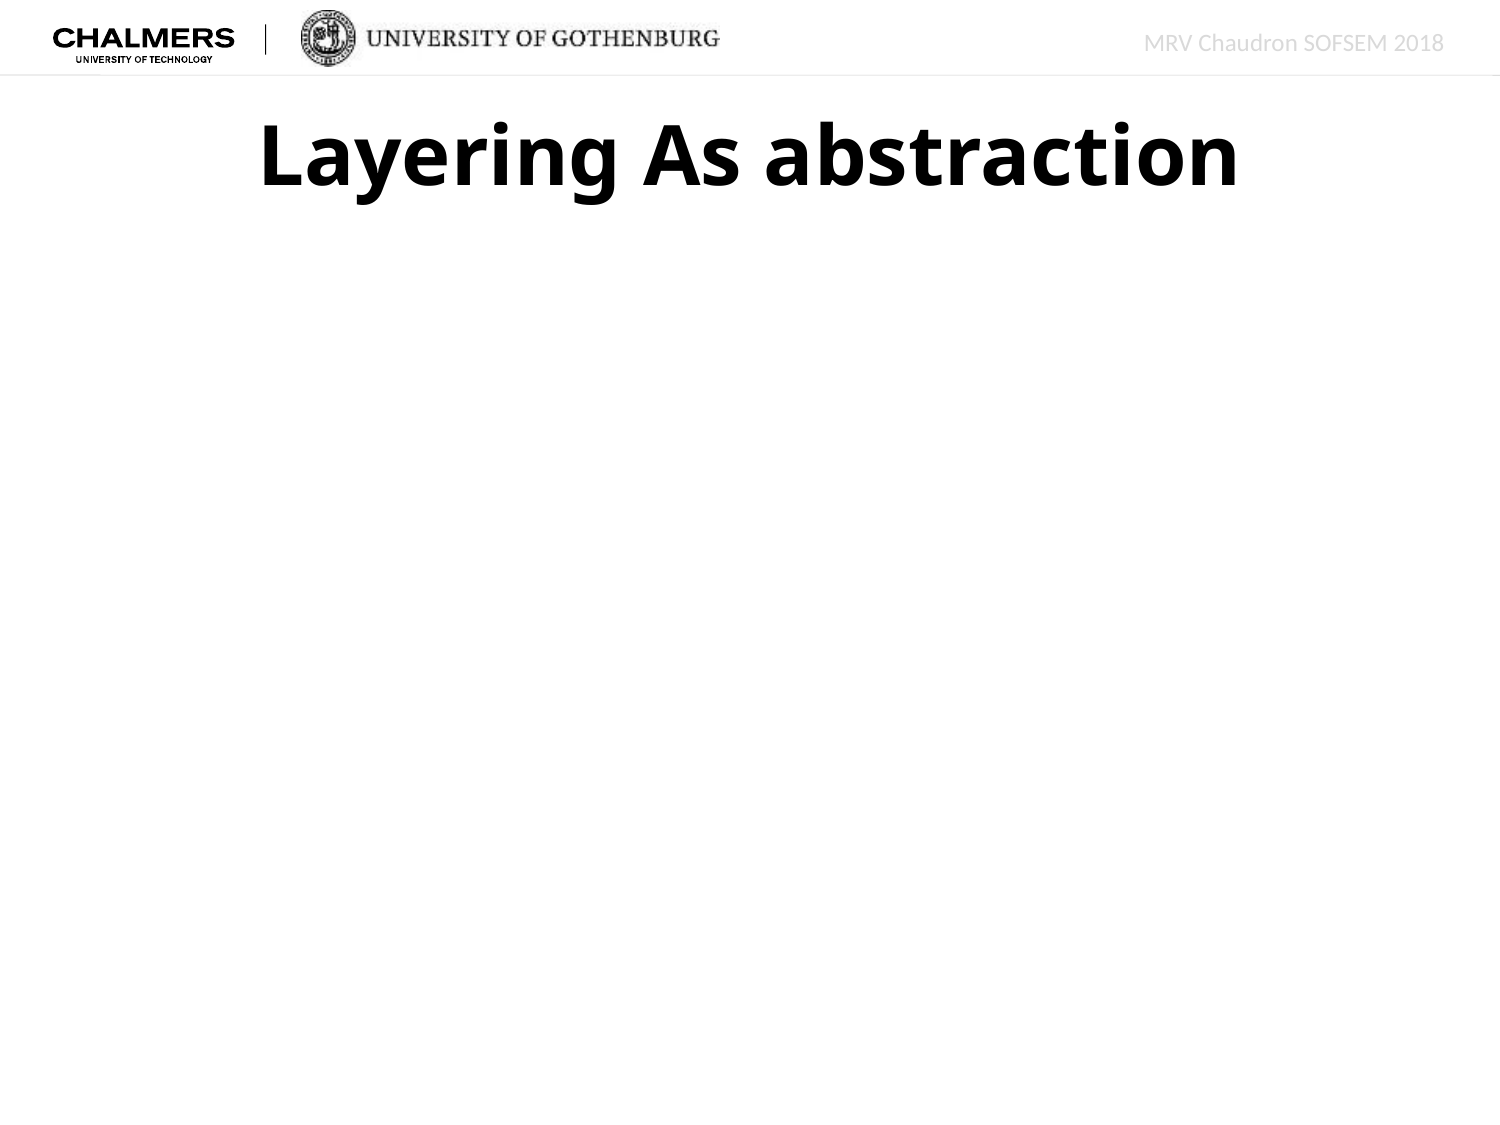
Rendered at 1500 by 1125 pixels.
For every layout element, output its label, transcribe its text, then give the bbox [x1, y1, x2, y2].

title Layering As abstraction [0, 89, 1500, 216]
picture [301, 10, 720, 67]
